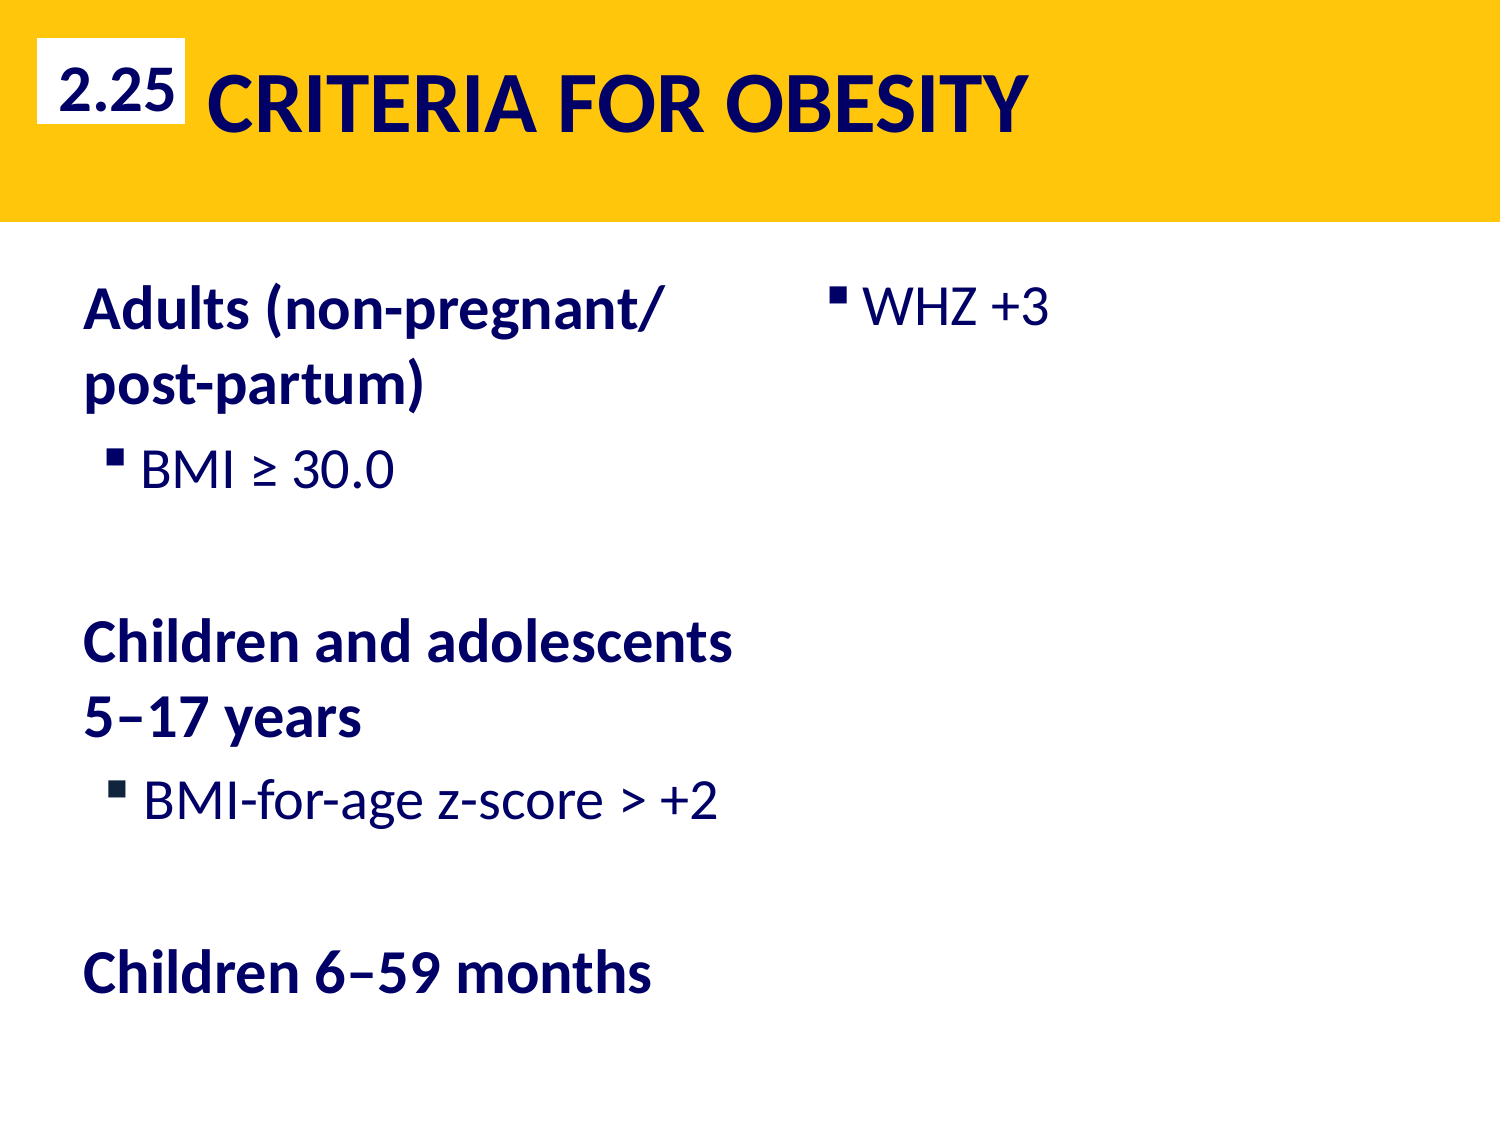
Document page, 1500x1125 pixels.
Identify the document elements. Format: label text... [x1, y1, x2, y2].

picture [37, 38, 43, 124]
text_box 2.25 [43, 37, 193, 133]
list Adults (non-pregnant/ post-partum) BMI ≥ 30.0 Children and adolescents 5–17 years BMI-for-age z-score > +2 Children 6–59 months WHZ +3 [69, 260, 1500, 1019]
title CRITERIA FOR OBESITY [193, 37, 1421, 128]
